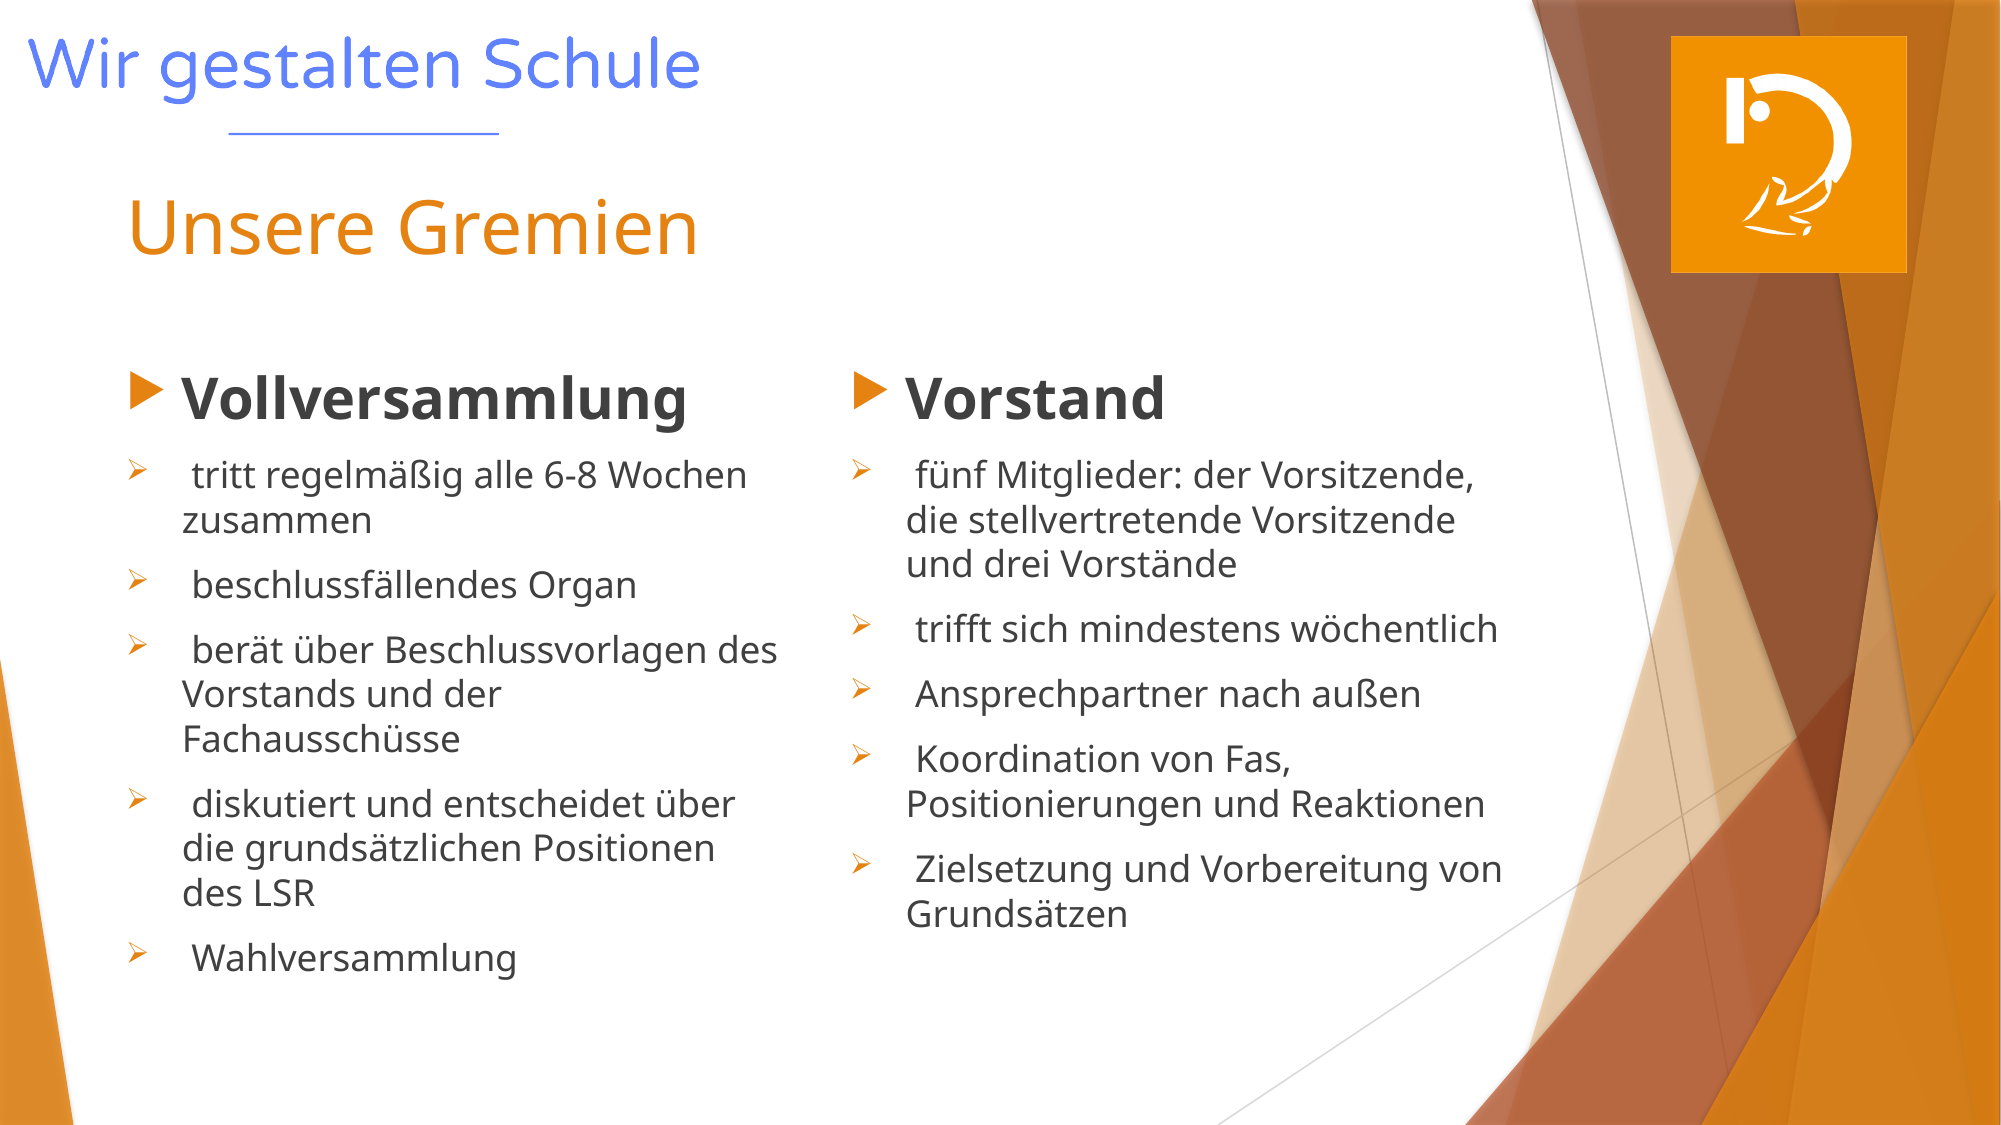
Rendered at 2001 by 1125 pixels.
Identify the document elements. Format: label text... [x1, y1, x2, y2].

picture [28, 36, 701, 139]
list Vorstand fünf Mitglieder: der Vorsitzende, die stellvertretende Vorsitzende und drei Vorstände trifft sich mindestens wöchentlich Ansprechpartner nach außen Koordination von Fas, Positionierungen und Reaktionen Zielsetzung und Vorbereitung von Grundsätzen [834, 354, 1522, 992]
picture [1670, 36, 1908, 274]
title Unsere Gremien [111, 171, 1522, 317]
list Vollversammlung tritt regelmäßig alle 6-8 Wochen zusammen beschlussfällendes Organ berät über Beschlussvorlagen des Vorstands und der Fachausschüsse diskutiert und entscheidet über die grundsätzlichen Positionen des LSR Wahlversammlung [111, 354, 798, 992]
